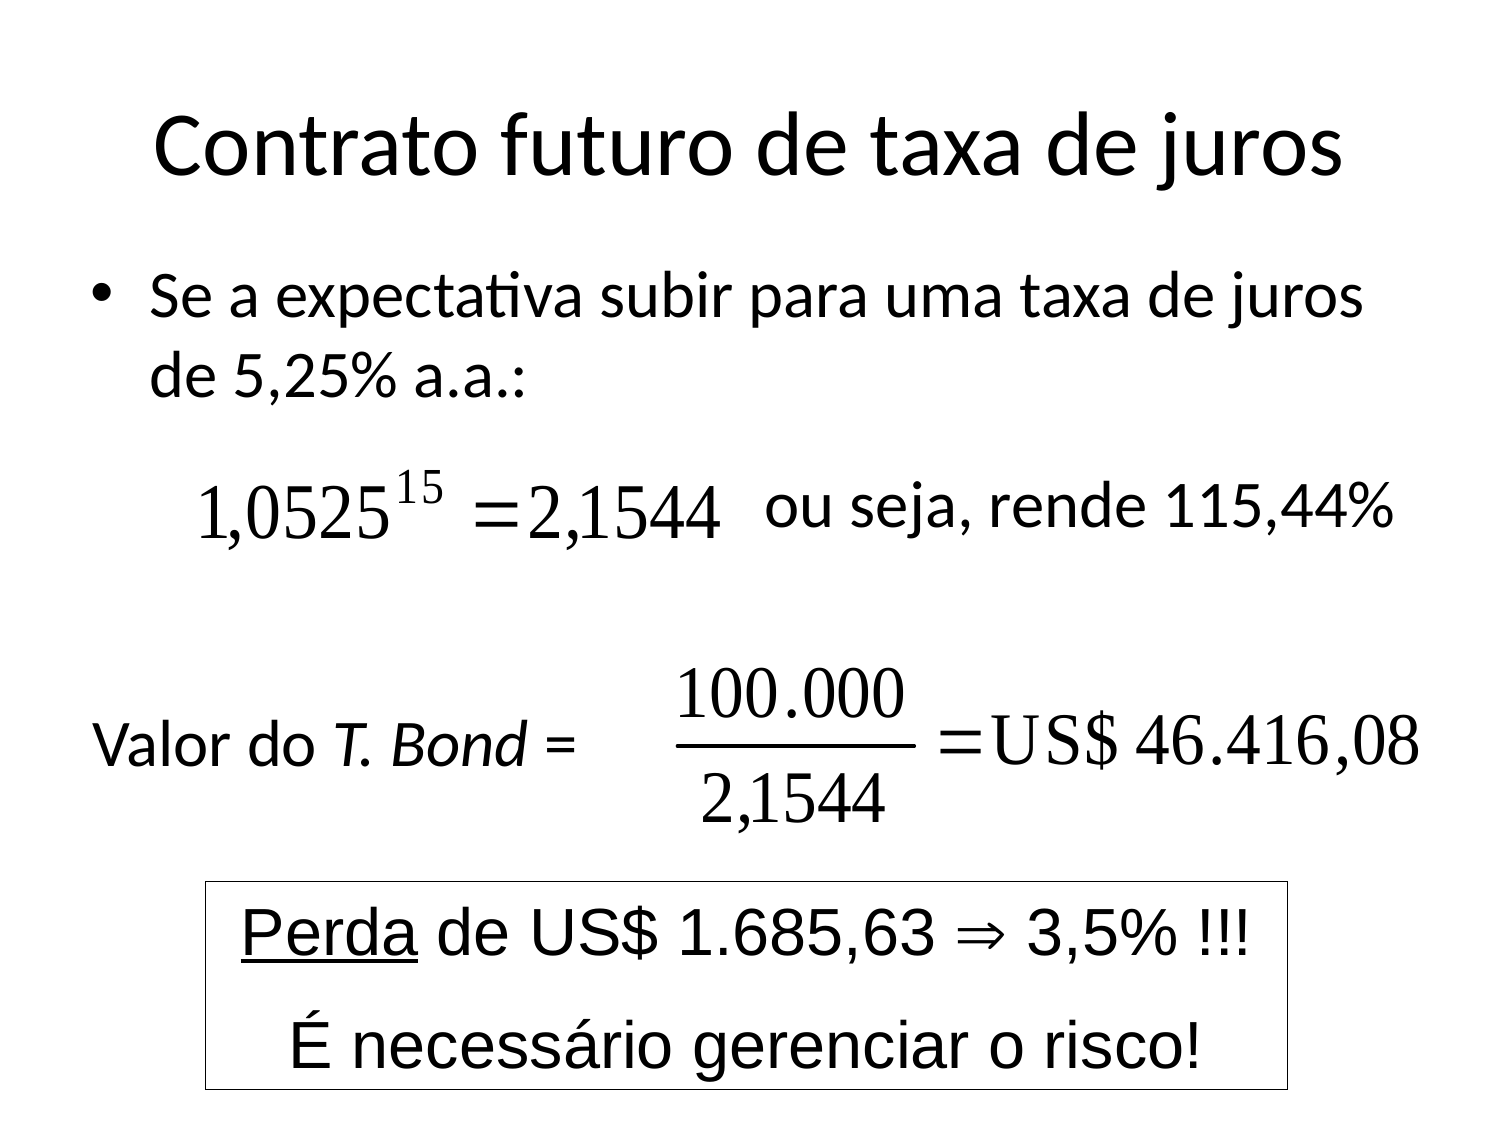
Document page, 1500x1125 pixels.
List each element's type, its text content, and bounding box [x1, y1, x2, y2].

text_box Valor do T. Bond = [77, 692, 658, 801]
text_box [190, 445, 735, 563]
text_box Perda de US$ 1.685,63  3,5% !!! É necessário gerenciar o risco! [205, 881, 1288, 1090]
list Se a expectativa subir para uma taxa de juros de 5,25% a.a.: [75, 243, 1425, 431]
text_box ou seja, rende 115,44% [749, 453, 1500, 563]
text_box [663, 642, 1434, 848]
title Contrato futuro de taxa de juros [75, 45, 1425, 233]
